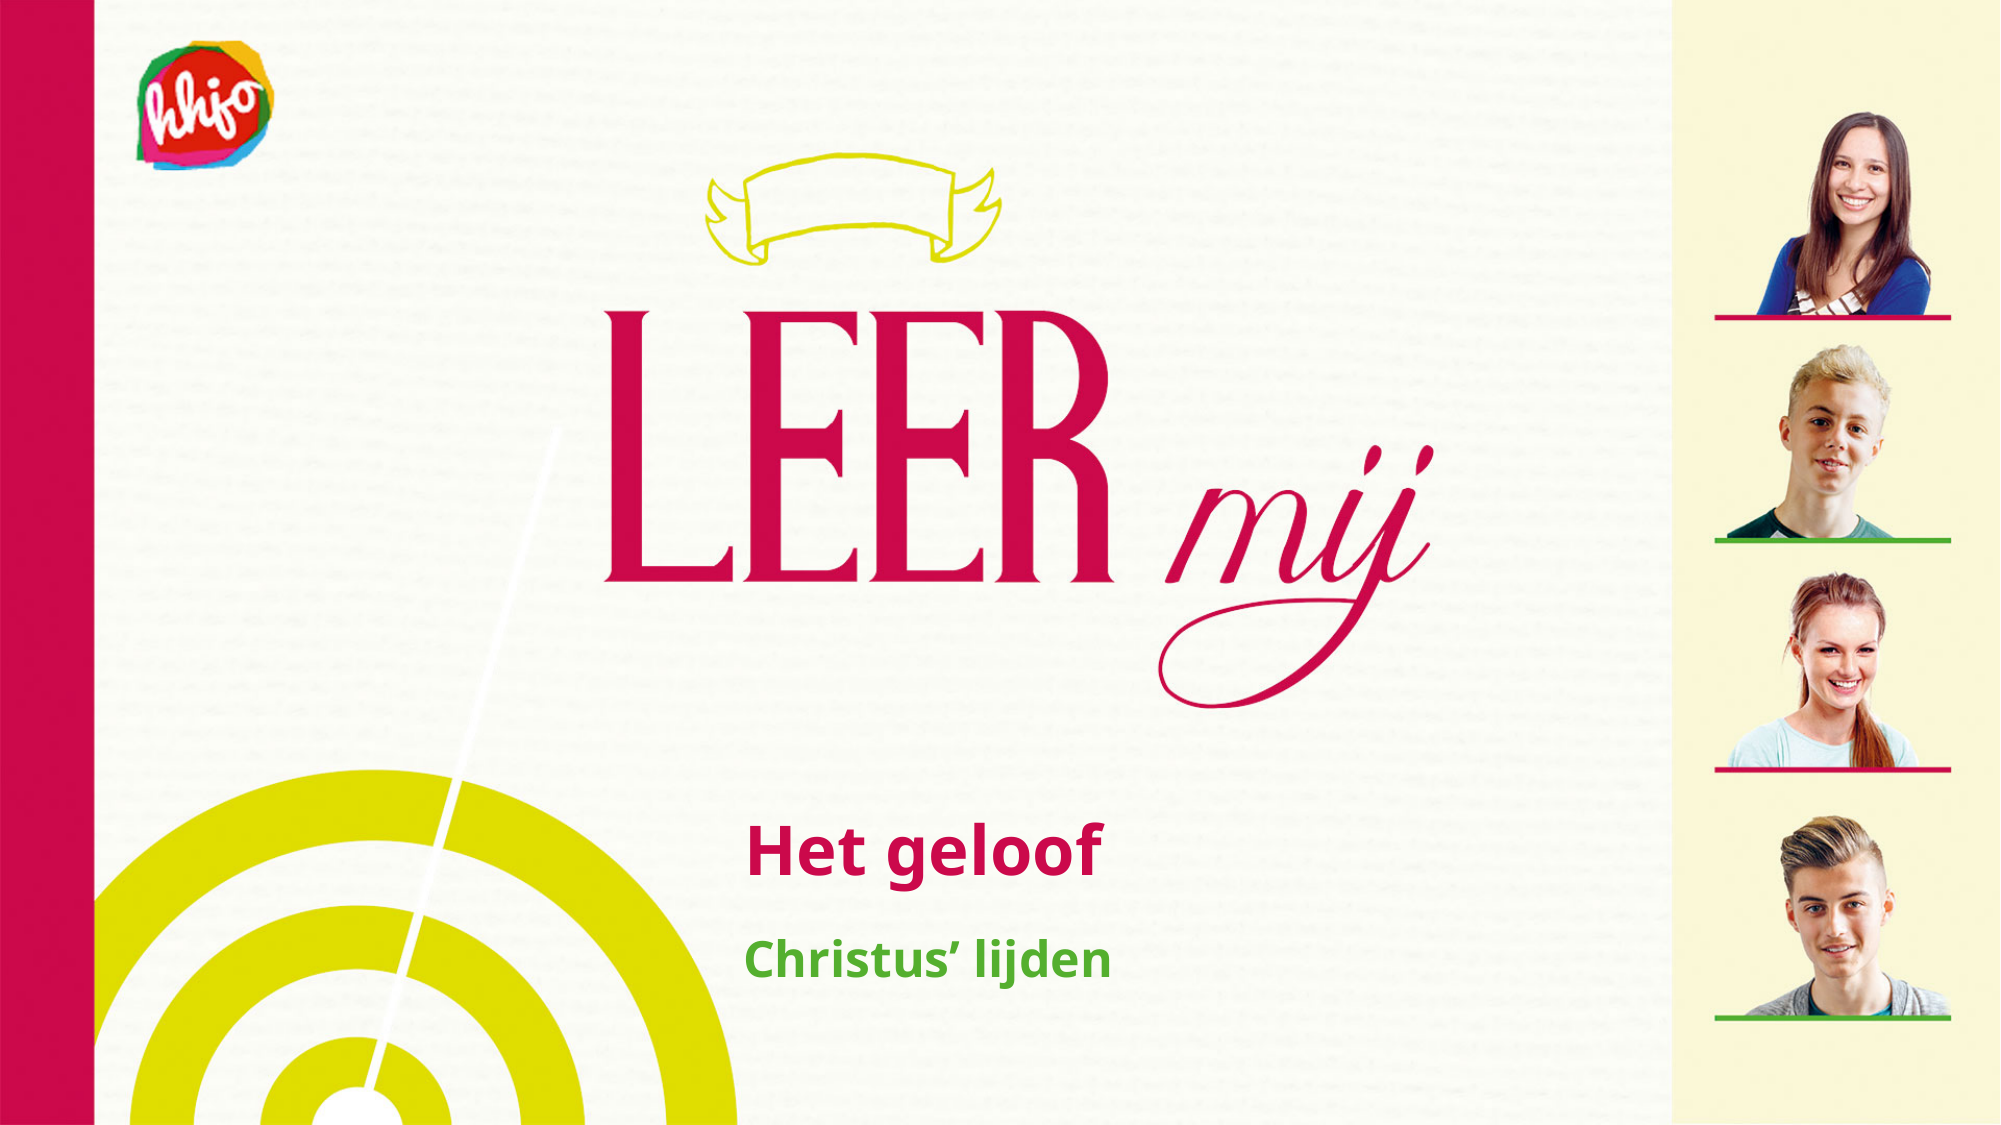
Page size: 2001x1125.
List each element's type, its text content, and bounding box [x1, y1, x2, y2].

list Christus’ lijden [728, 927, 1614, 1075]
title Het geloof [729, 750, 1615, 898]
picture [0, 0, 2001, 1125]
